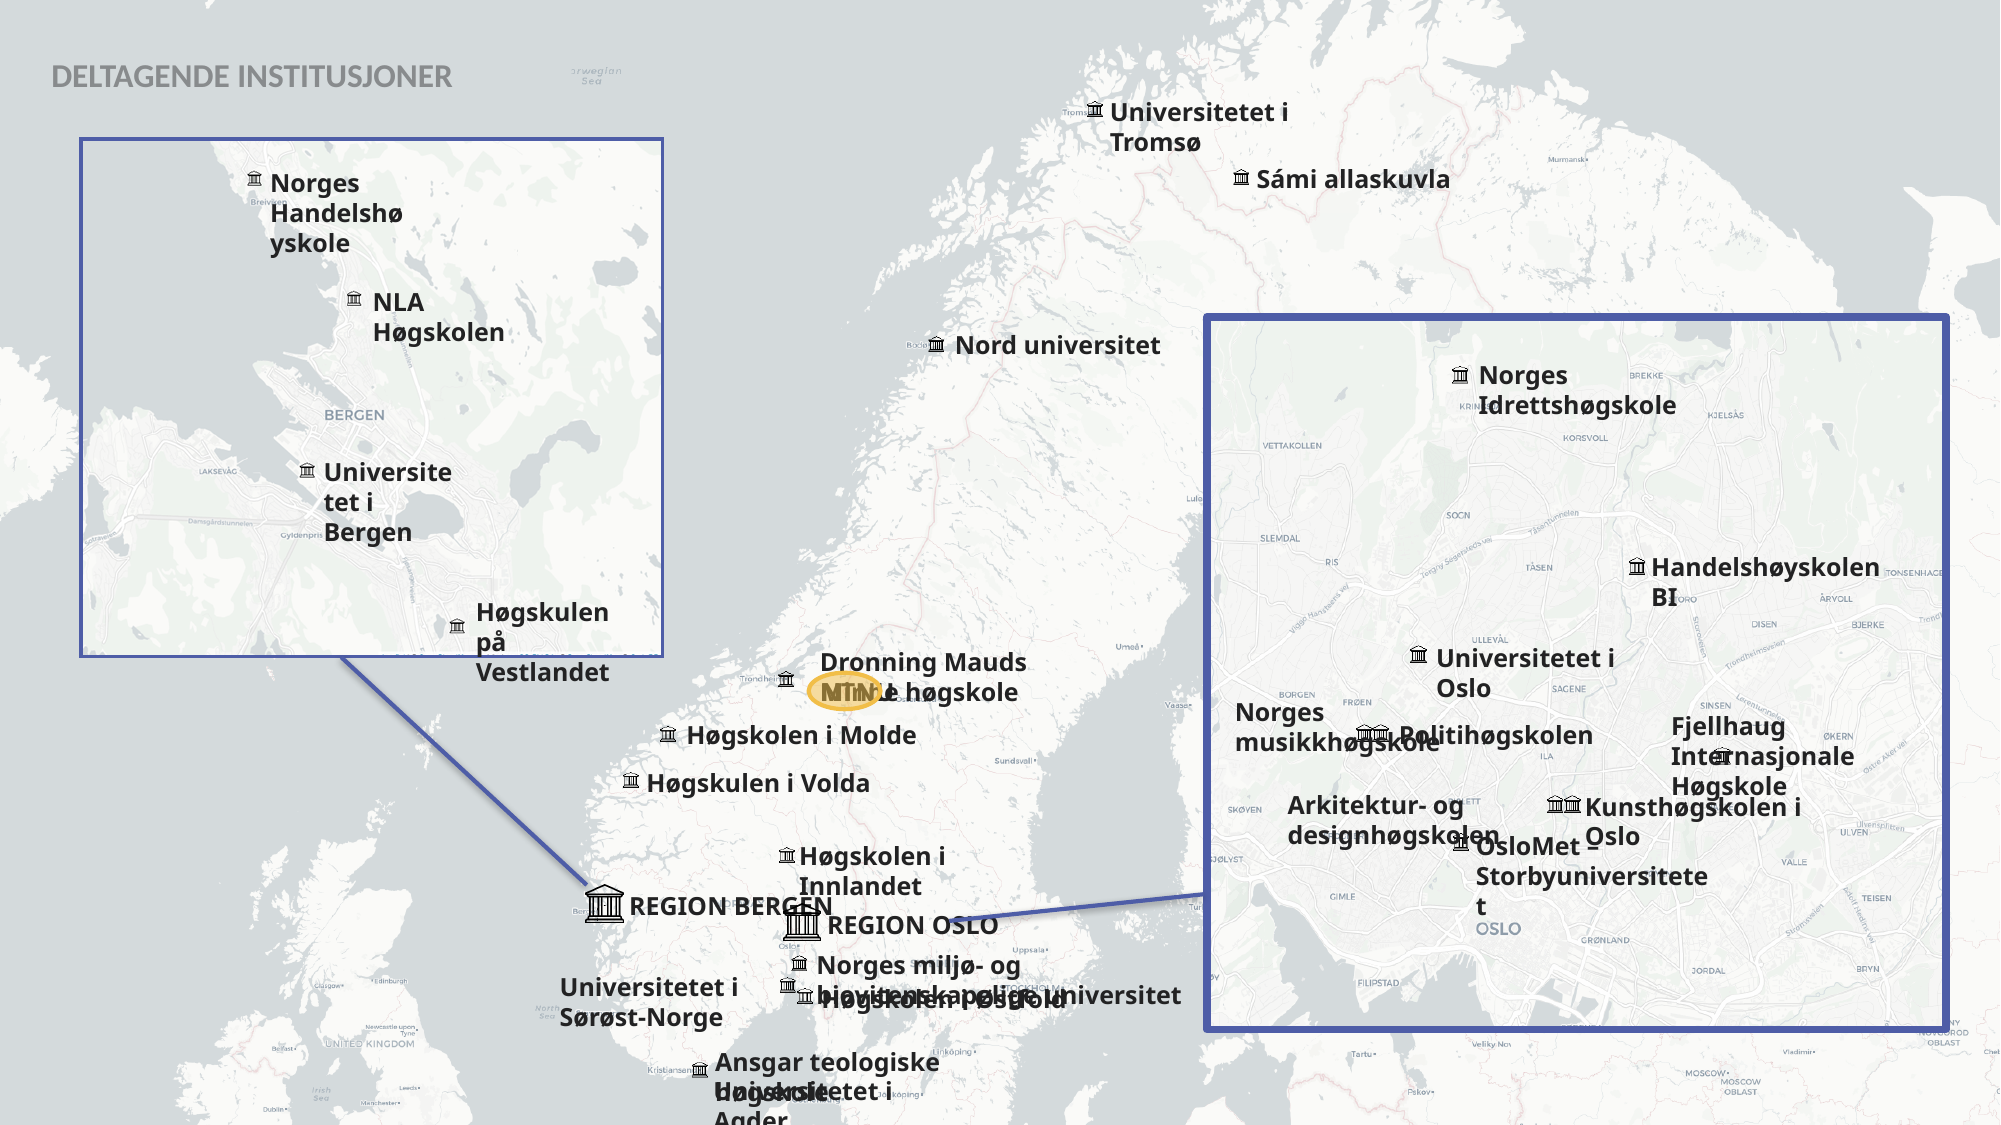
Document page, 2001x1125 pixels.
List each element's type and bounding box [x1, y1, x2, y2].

text_box [948, 894, 1204, 922]
picture [0, 0, 2000, 1125]
text_box [341, 656, 587, 886]
